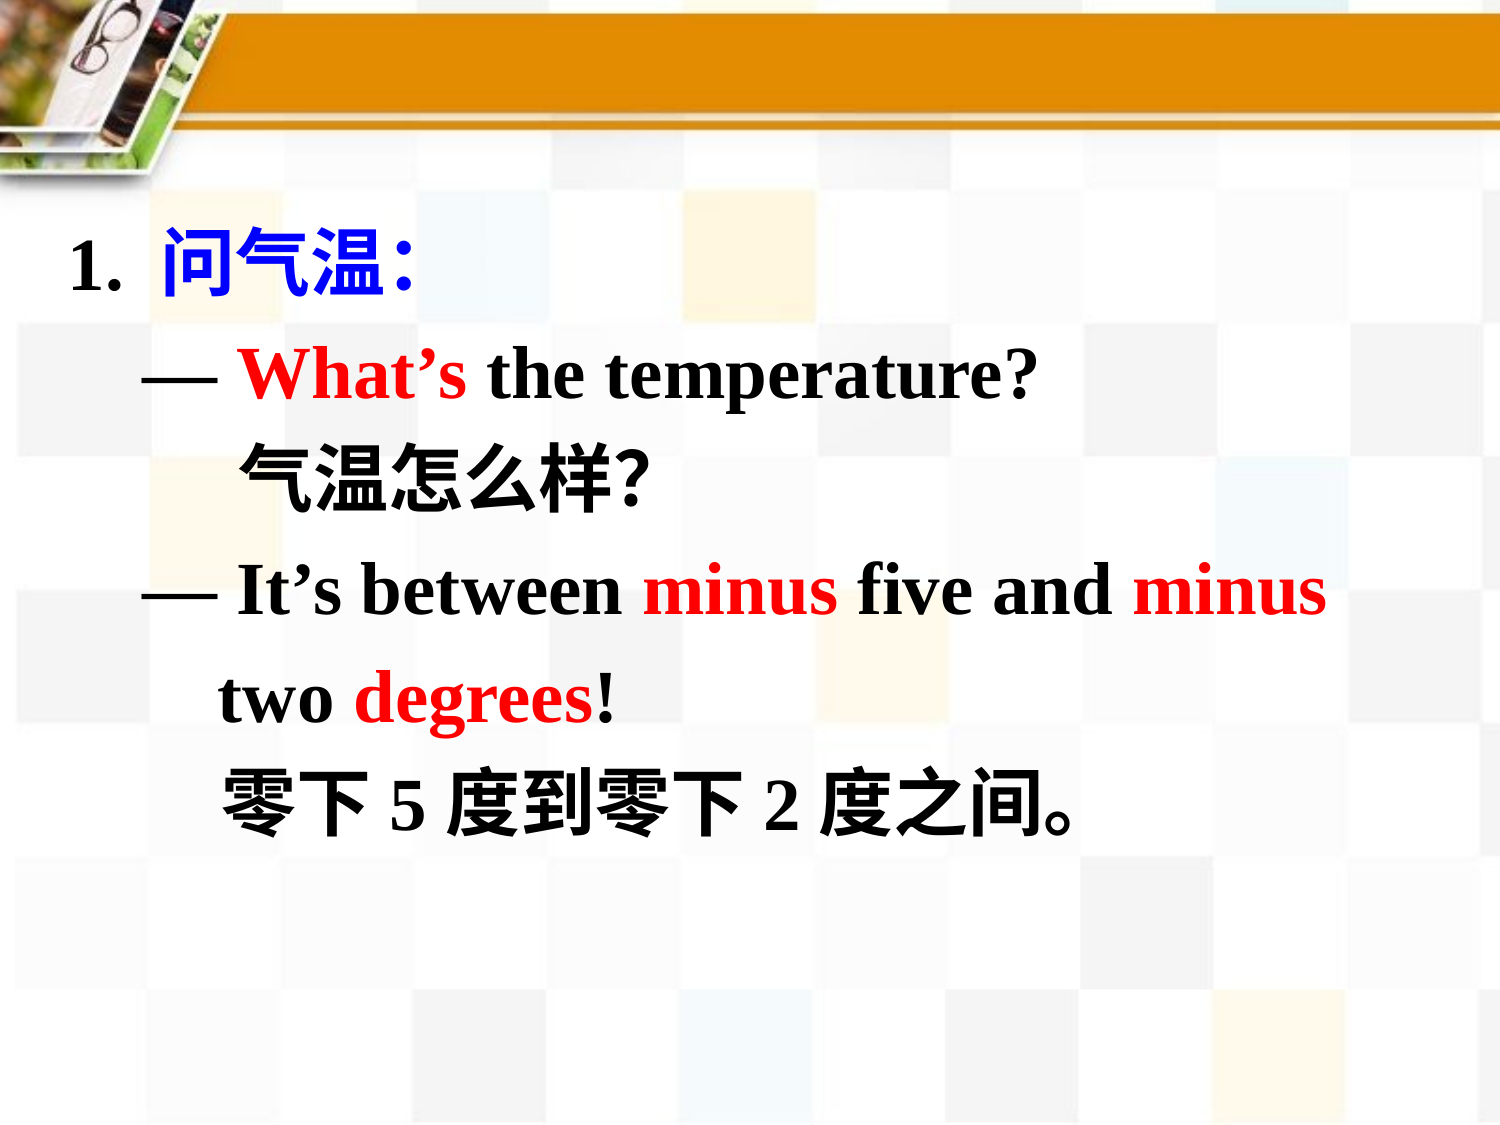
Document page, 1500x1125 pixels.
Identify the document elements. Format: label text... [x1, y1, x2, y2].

picture [0, 0, 1500, 1125]
text_box 1. 问气温： — What’s the temperature? 气温怎么样？ — It’s between minus five and minus two degrees! 零下5度到零下2度之间。 [53, 190, 1383, 853]
